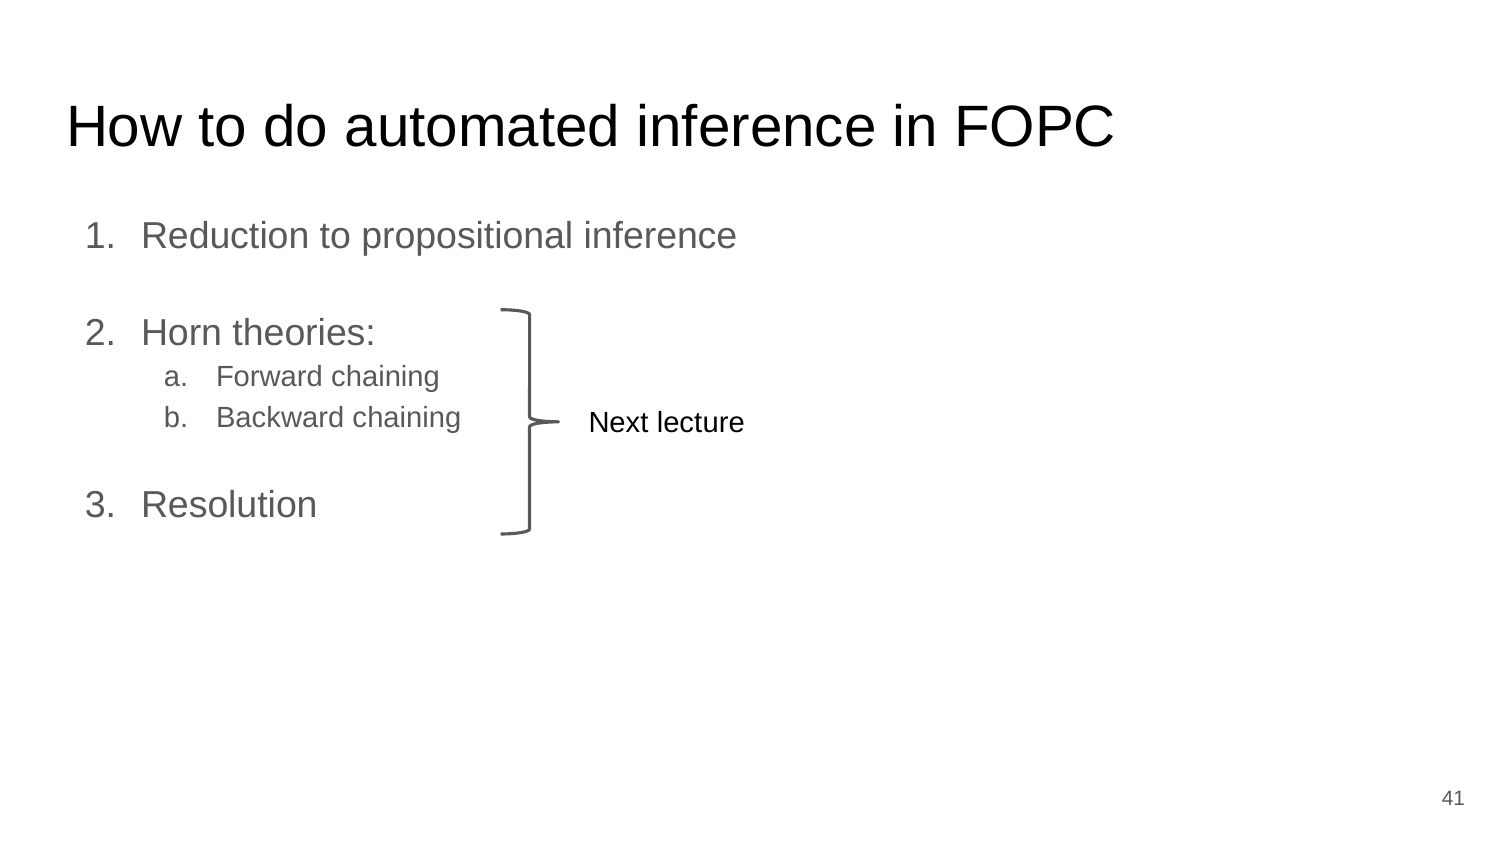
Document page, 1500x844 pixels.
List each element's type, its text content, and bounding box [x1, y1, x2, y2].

slide_number ‹#› [1389, 764, 1480, 830]
title How to do automated inference in FOPC [51, 72, 1449, 167]
text_box [500, 309, 559, 534]
text_box Next lecture [573, 388, 770, 463]
list Reduction to propositional inference Horn theories: Forward chaining Backward chaining Resolution [51, 189, 1449, 750]
